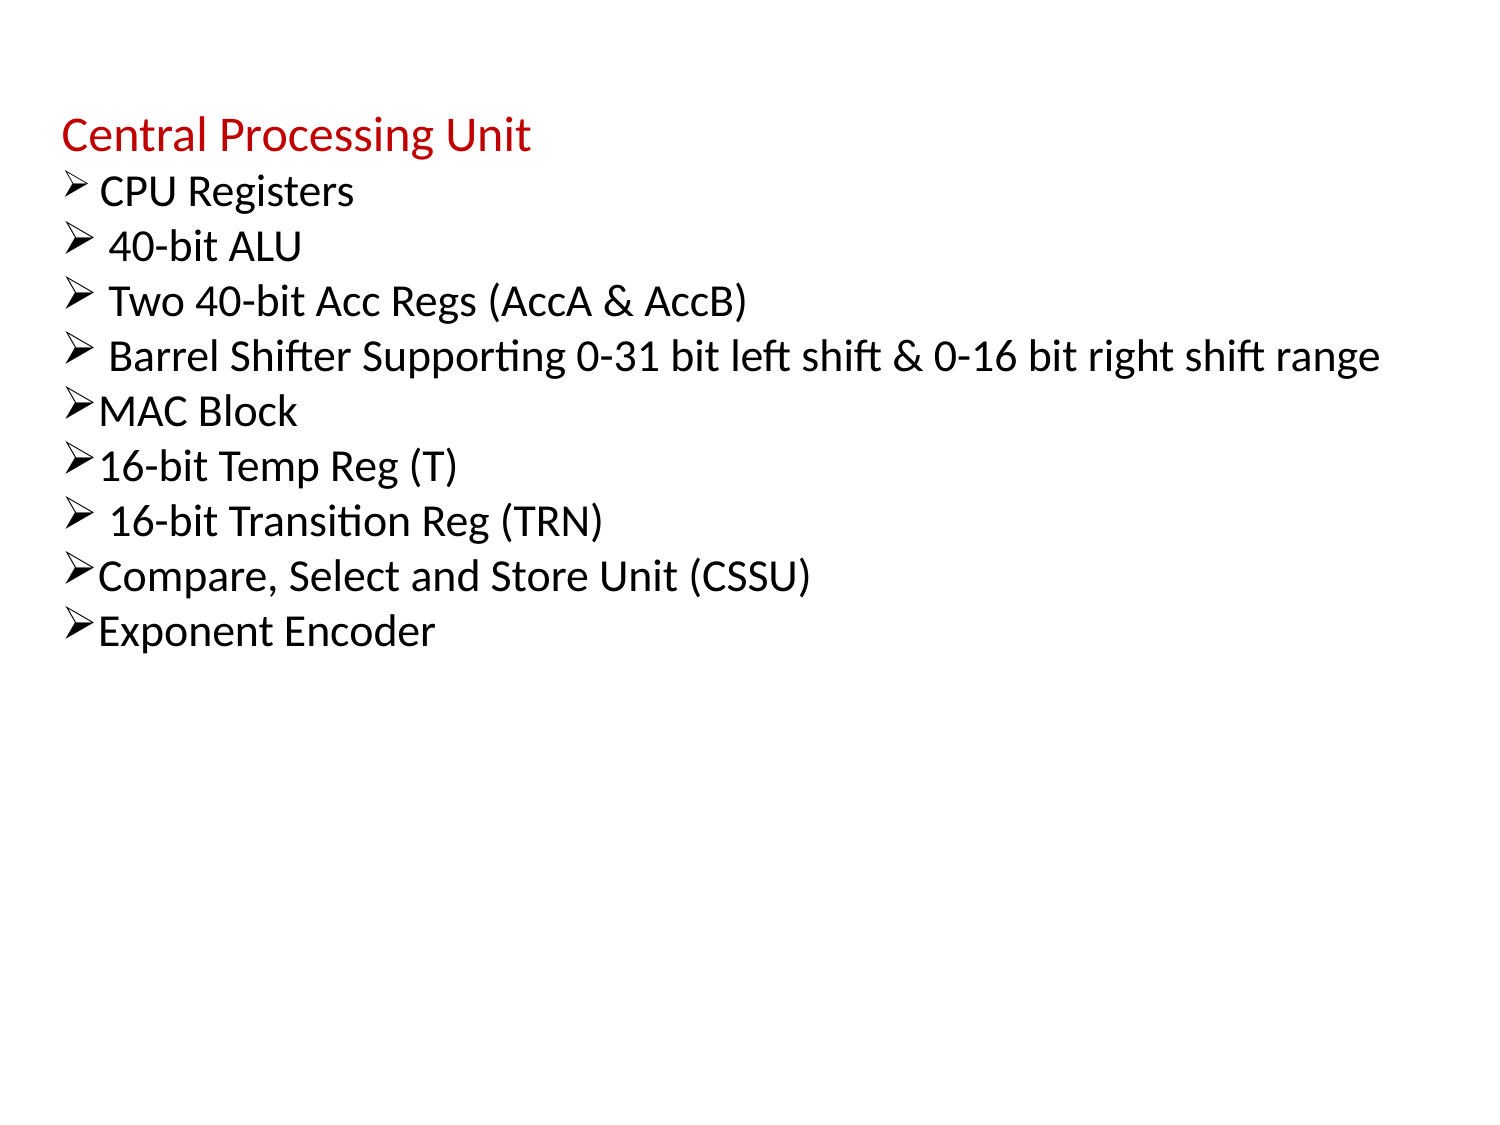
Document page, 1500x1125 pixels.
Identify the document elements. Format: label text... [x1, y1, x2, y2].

text_box Central Processing Unit CPU Registers 40-bit ALU Two 40-bit Acc Regs (AccA & AccB) Barrel Shifter Supporting 0-31 bit left shift & 0-16 bit right shift range MAC Block 16-bit Temp Reg (T) 16-bit Transition Reg (TRN) Compare, Select and Store Unit (CSSU) Exponent Encoder [46, 93, 1454, 664]
